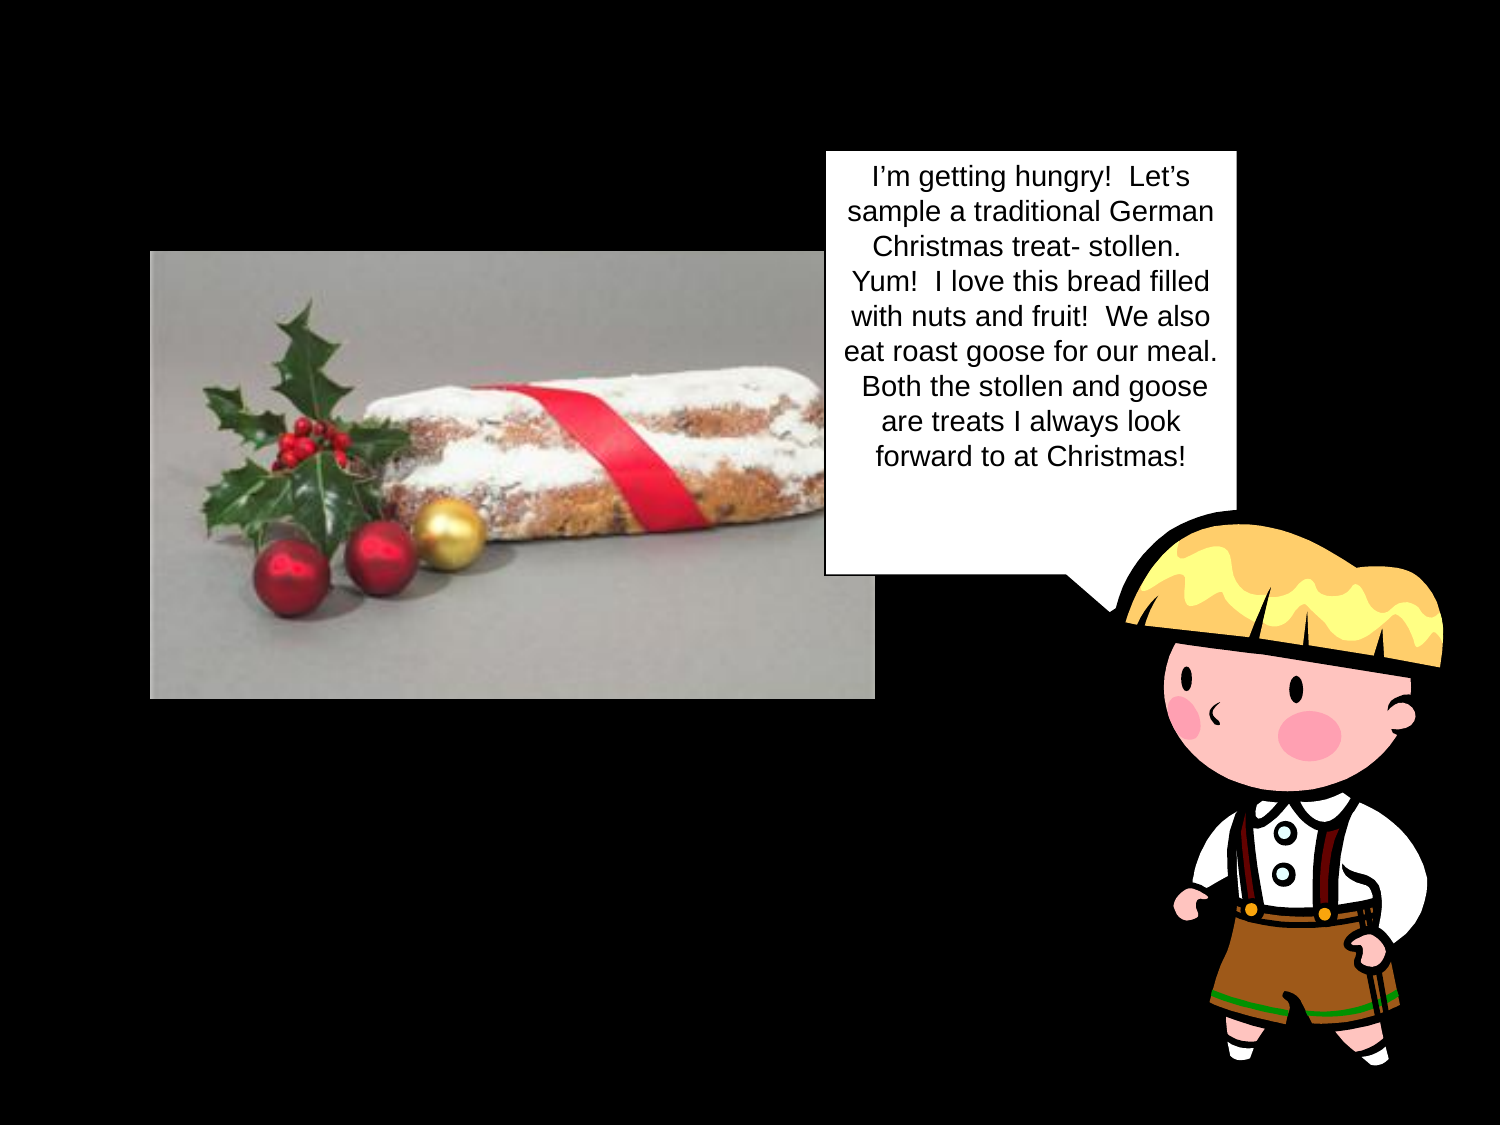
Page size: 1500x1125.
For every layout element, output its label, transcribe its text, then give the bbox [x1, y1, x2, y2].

picture [1112, 474, 1500, 1094]
text_box I’m getting hungry! Let’s sample a traditional German Christmas treat- stollen. Yum! I love this bread filled with nuts and fruit! We also eat roast goose for our meal. Both the stollen and goose are treats I always look forward to at Christmas! [950, 149, 1238, 614]
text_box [62, 62, 950, 888]
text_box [62, 112, 938, 888]
